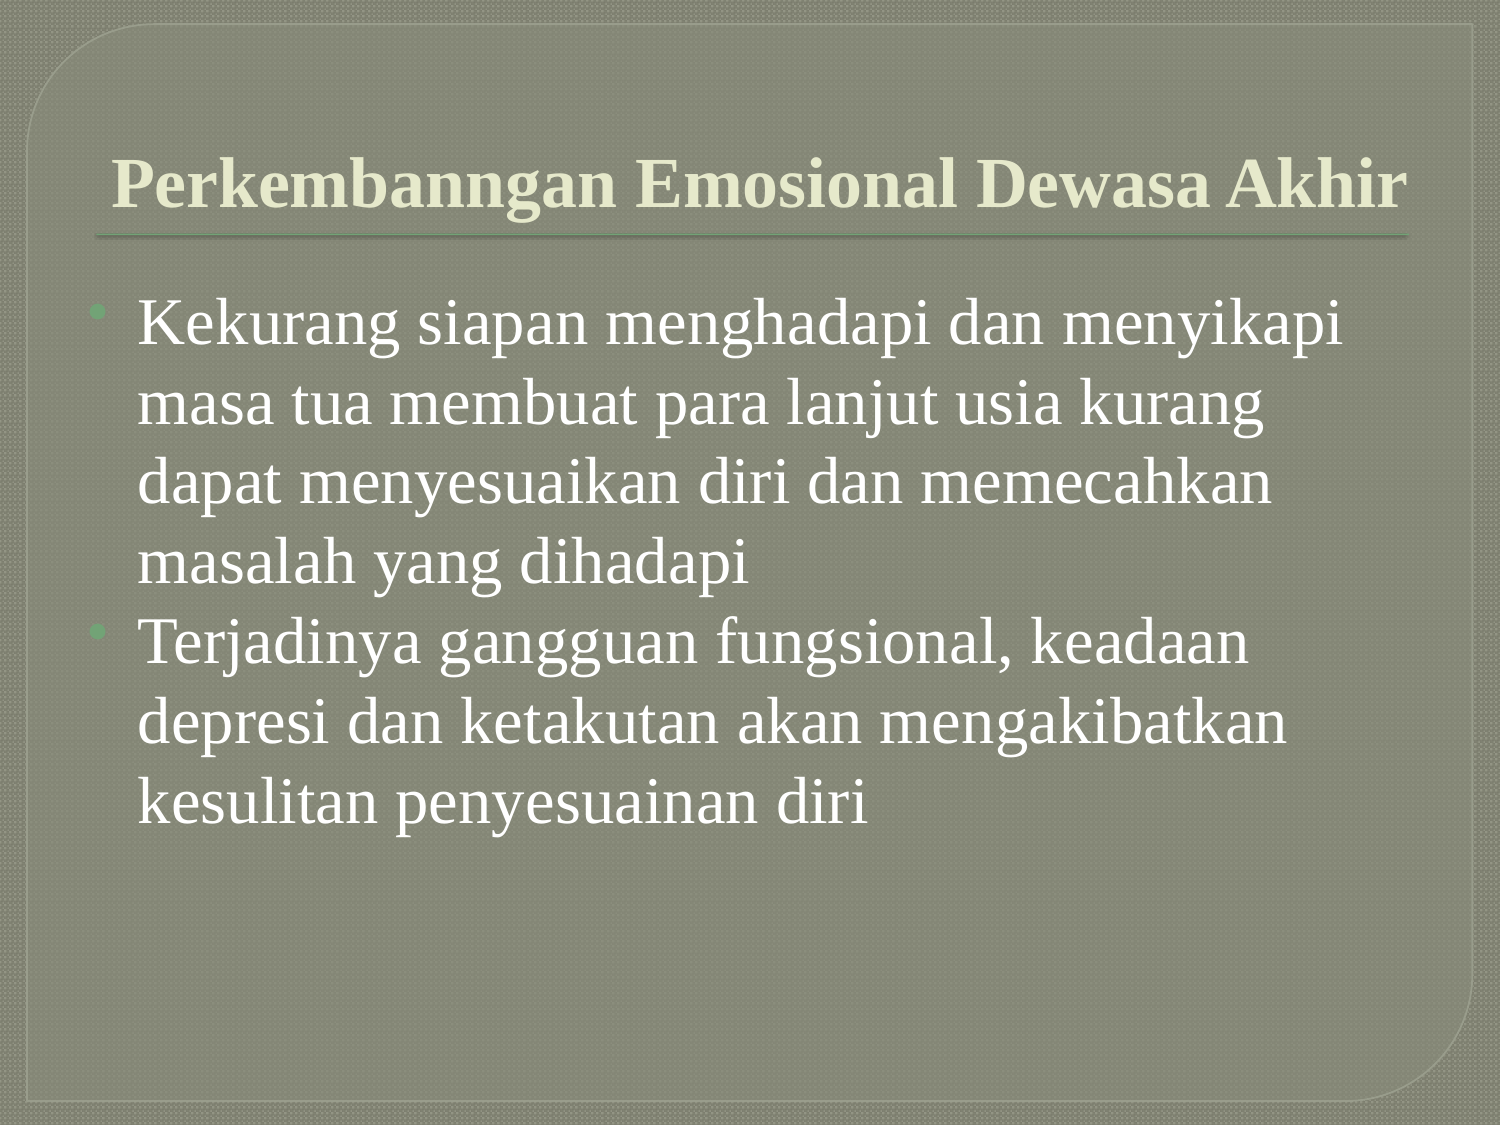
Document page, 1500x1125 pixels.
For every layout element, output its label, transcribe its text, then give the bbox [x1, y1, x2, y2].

list Kekurang siapan menghadapi dan menyikapi masa tua membuat para lanjut usia kurang dapat menyesuaikan diri dan memecahkan masalah yang dihadapi Terjadinya gangguan fungsional, keadaan depresi dan ketakutan akan mengakibatkan kesulitan penyesuainan diri [75, 270, 1425, 1013]
title Perkembanngan Emosional Dewasa Akhir [75, 41, 1425, 230]
